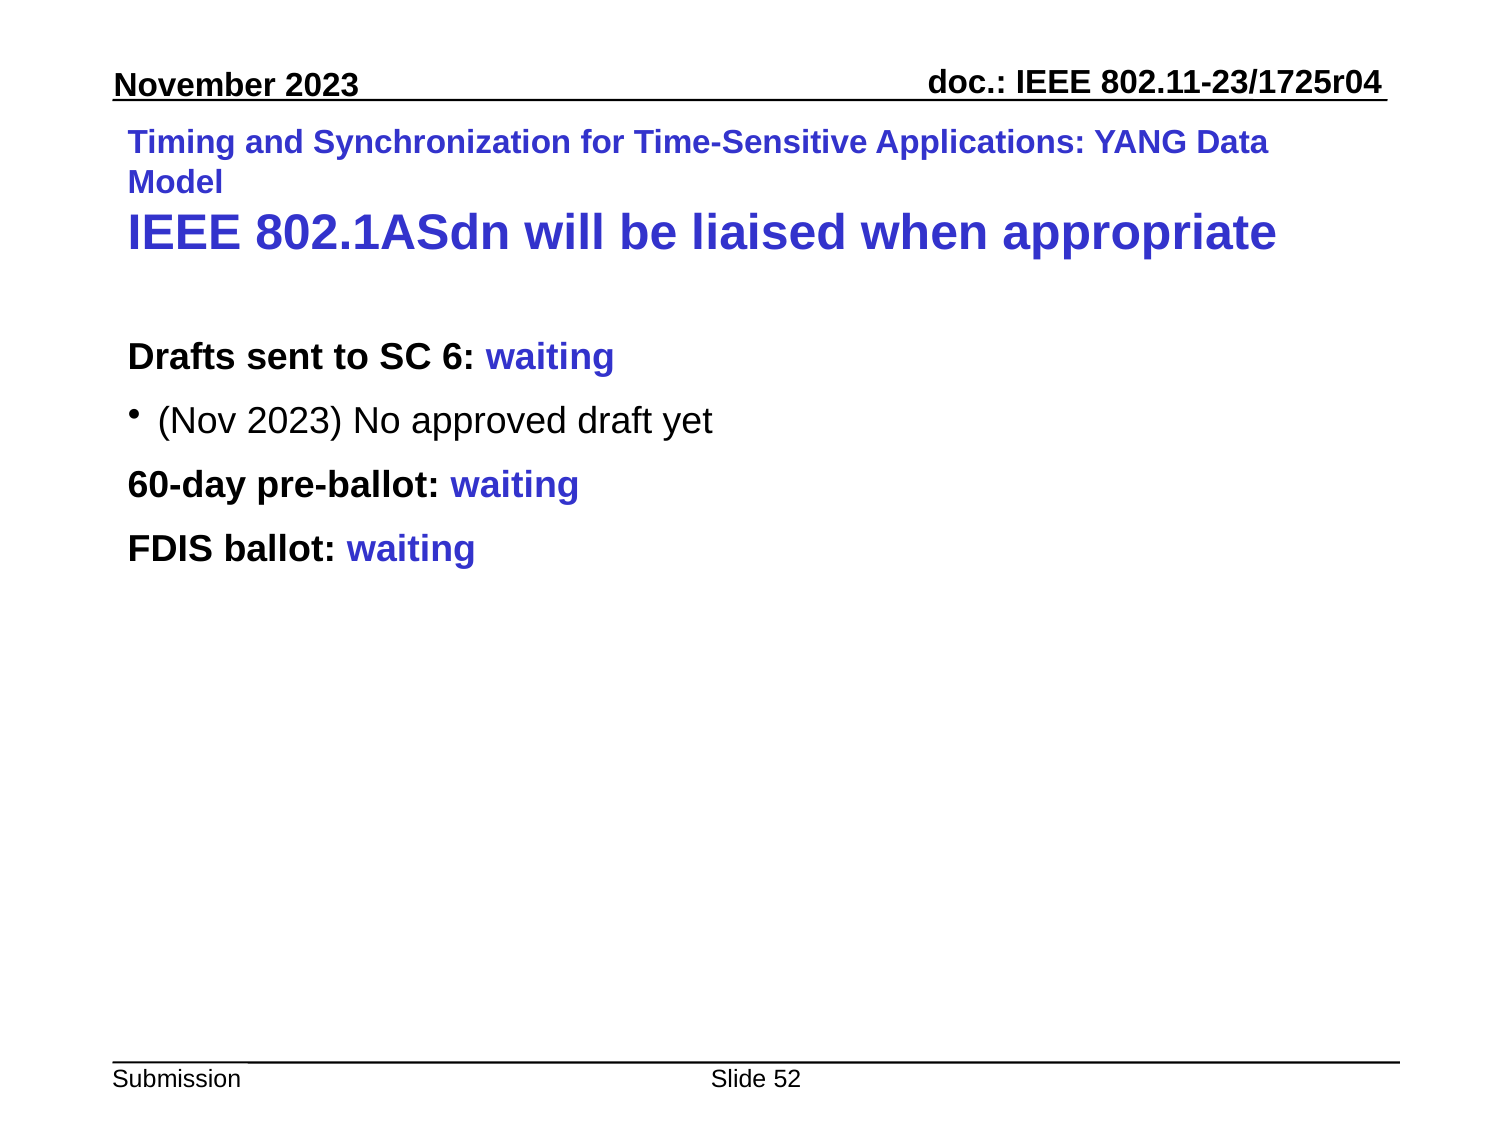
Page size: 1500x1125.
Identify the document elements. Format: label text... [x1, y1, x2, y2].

slide_number Slide 52 [709, 1061, 803, 1093]
title Timing and Synchronization for Time-Sensitive Applications: YANG Data Model IEEE 802.1ASdn will be liaised when appropriate [112, 112, 1388, 288]
list Drafts sent to SC 6: waiting (Nov 2023) No approved draft yet 60-day pre-ballot: waiting FDIS ballot: waiting [112, 324, 1388, 1000]
